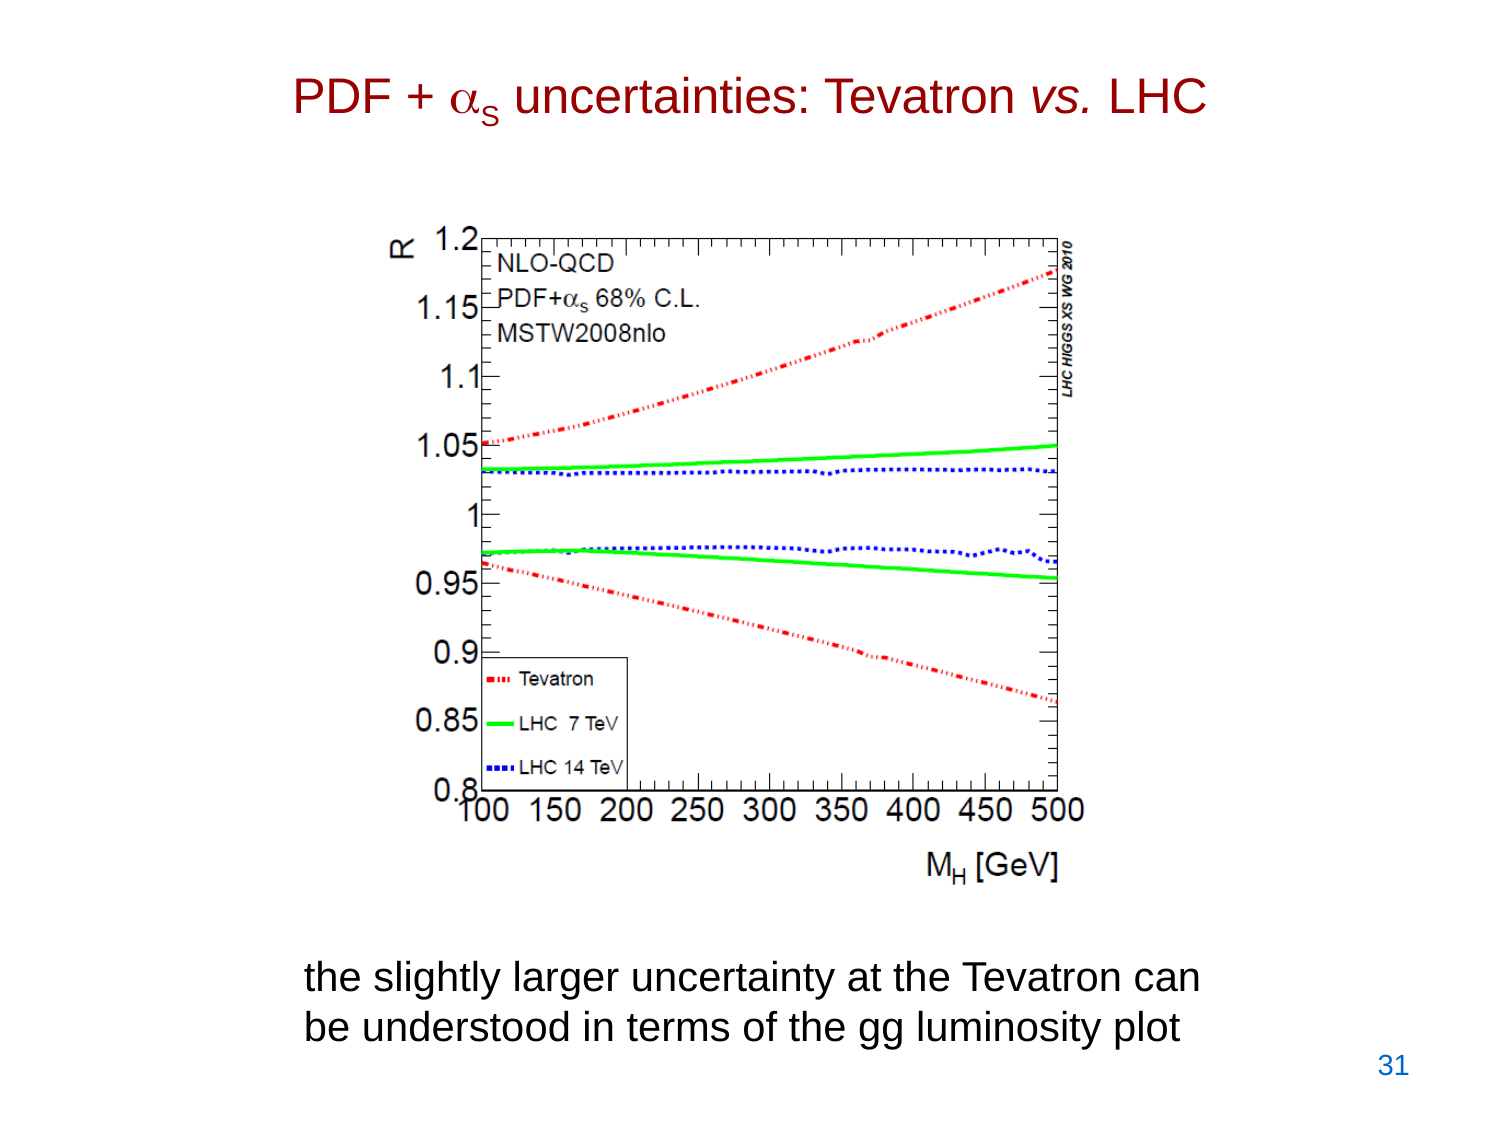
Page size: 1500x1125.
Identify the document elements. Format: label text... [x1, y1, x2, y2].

picture [371, 196, 1117, 900]
slide_number 31 [1074, 1024, 1426, 1103]
text_box PDF + S uncertainties: Tevatron vs. LHC [0, 56, 1500, 244]
text_box the slightly larger uncertainty at the Tevatron can be understood in terms of the gg luminosity plot [289, 942, 1258, 1058]
